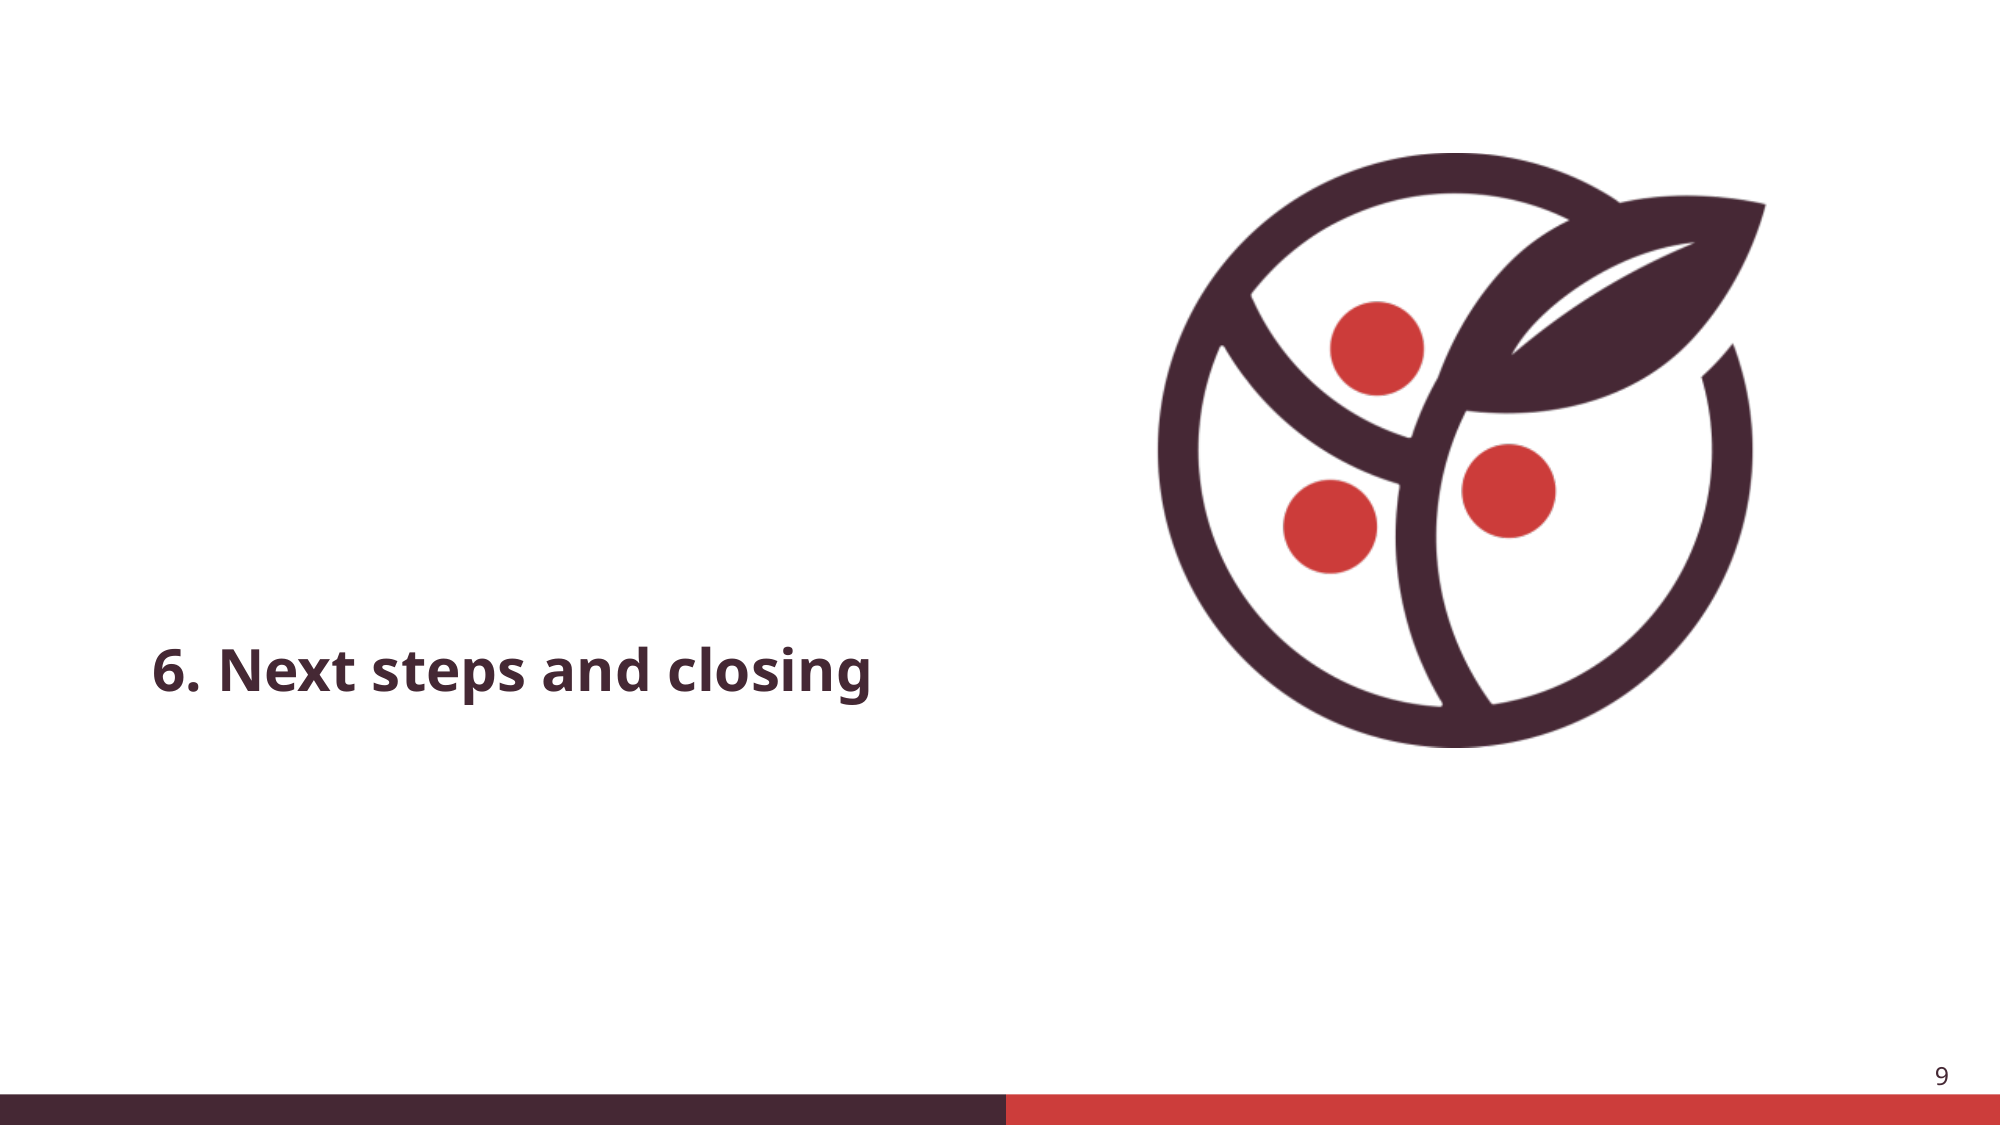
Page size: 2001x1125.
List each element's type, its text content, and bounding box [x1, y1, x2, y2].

picture [1066, 153, 1859, 748]
title 6. Next steps and closing [137, 604, 1063, 741]
slide_number 9 [1514, 1047, 1965, 1108]
